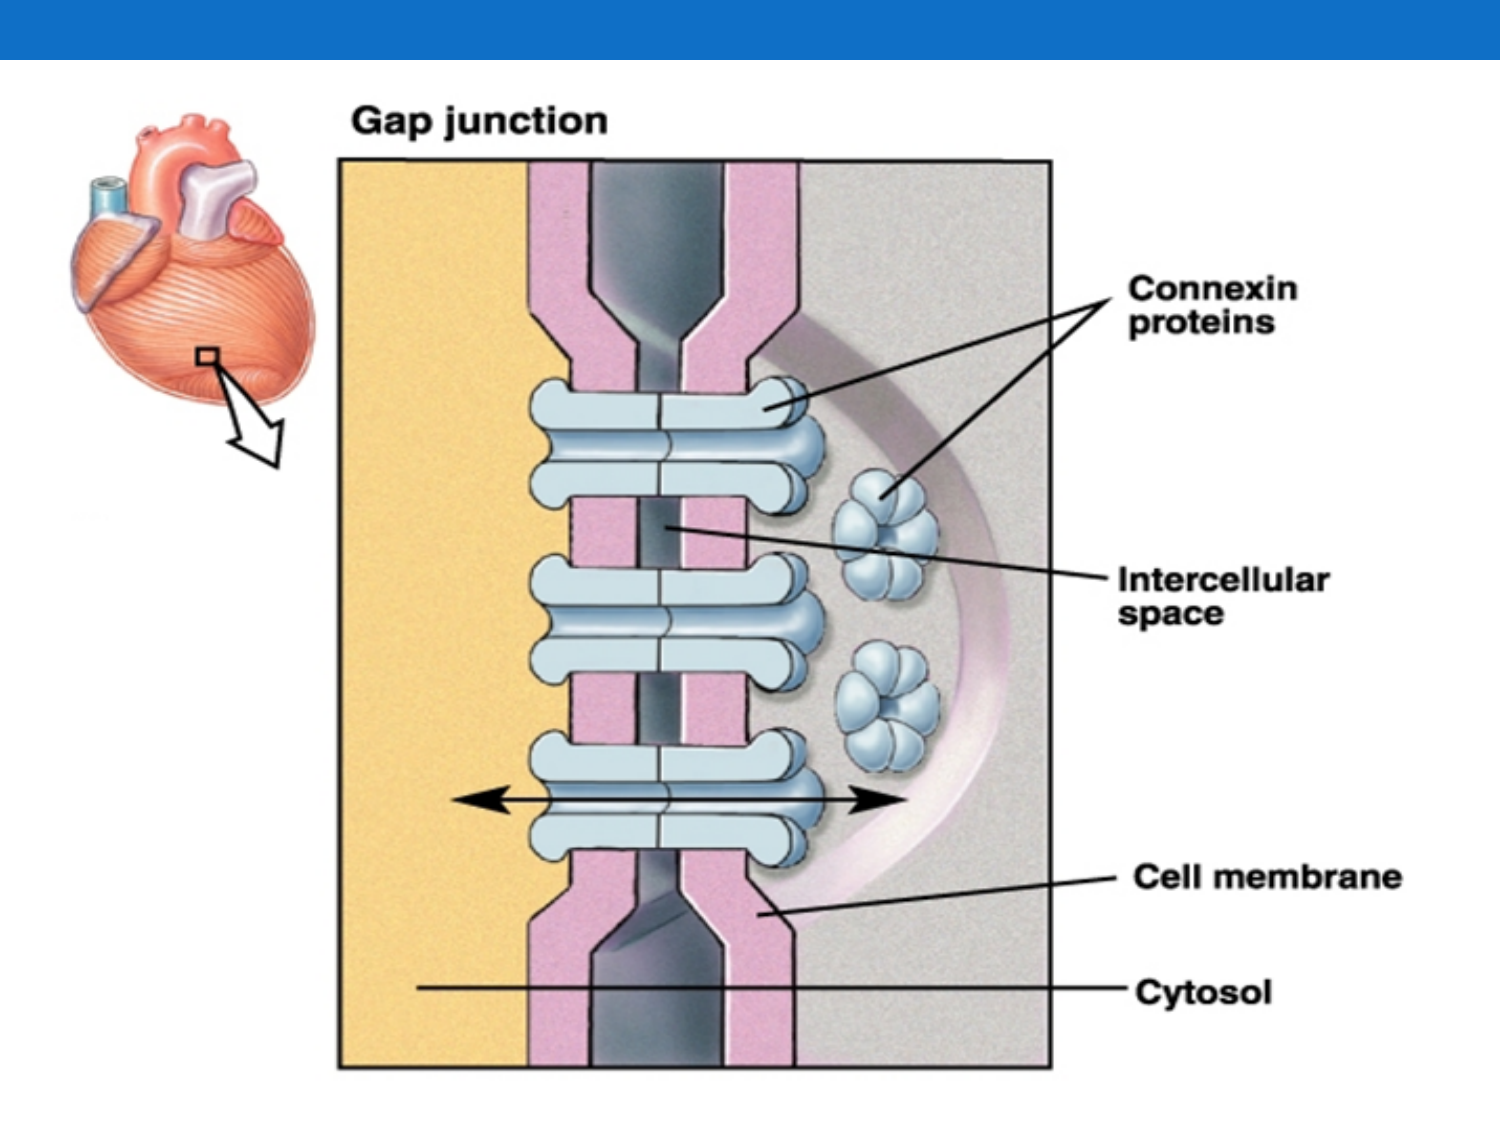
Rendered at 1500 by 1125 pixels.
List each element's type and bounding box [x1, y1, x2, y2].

list [49, 87, 1426, 1088]
